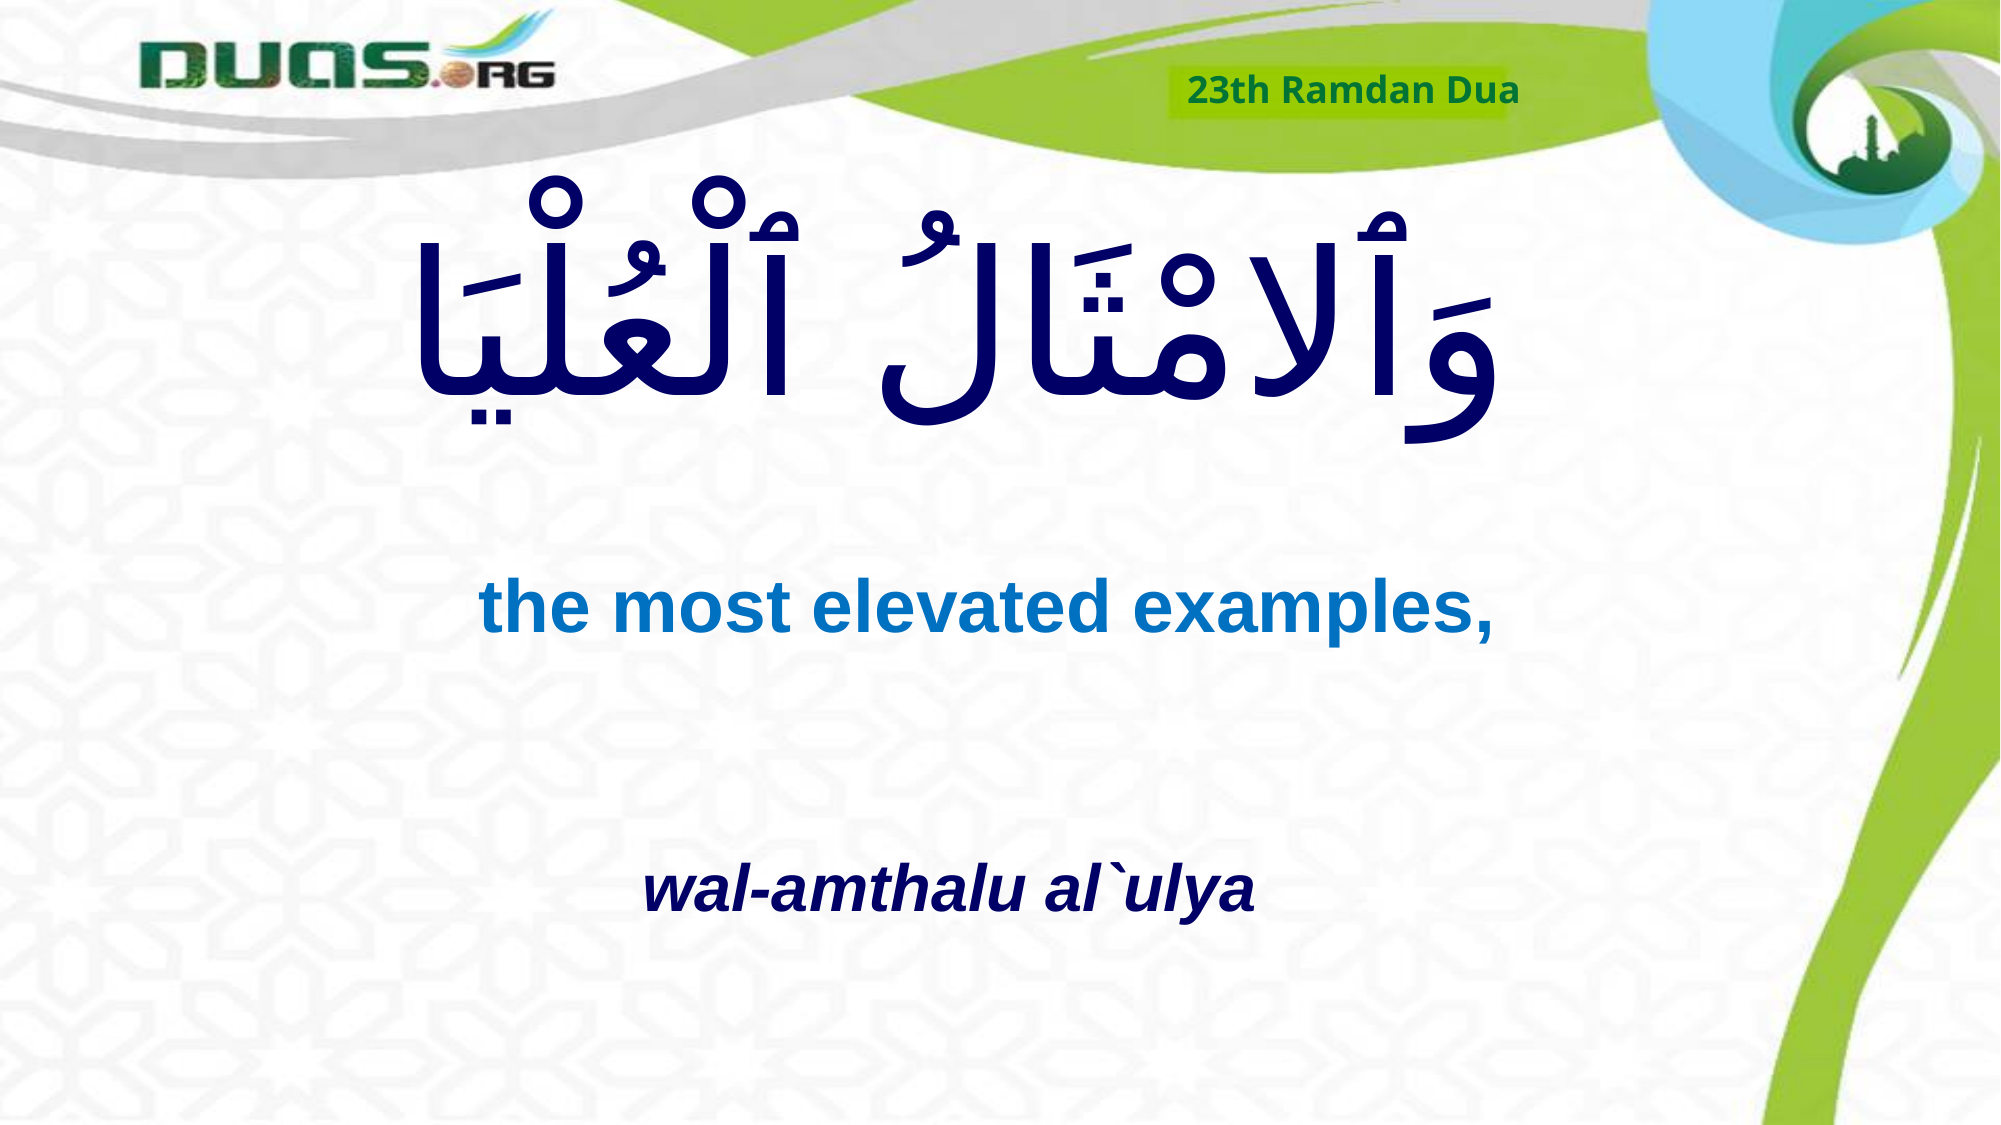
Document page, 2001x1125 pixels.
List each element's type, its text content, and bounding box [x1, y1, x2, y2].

text_box 23th Ramdan Dua [1082, 58, 1626, 118]
subtitle the most elevated examples, [275, 549, 1700, 838]
picture [0, 0, 2001, 1125]
title وَٱلامْثَالُ ٱلْعُلْيَا [75, 231, 1838, 473]
text_box wal-amthalu al`ulya [237, 837, 1663, 925]
